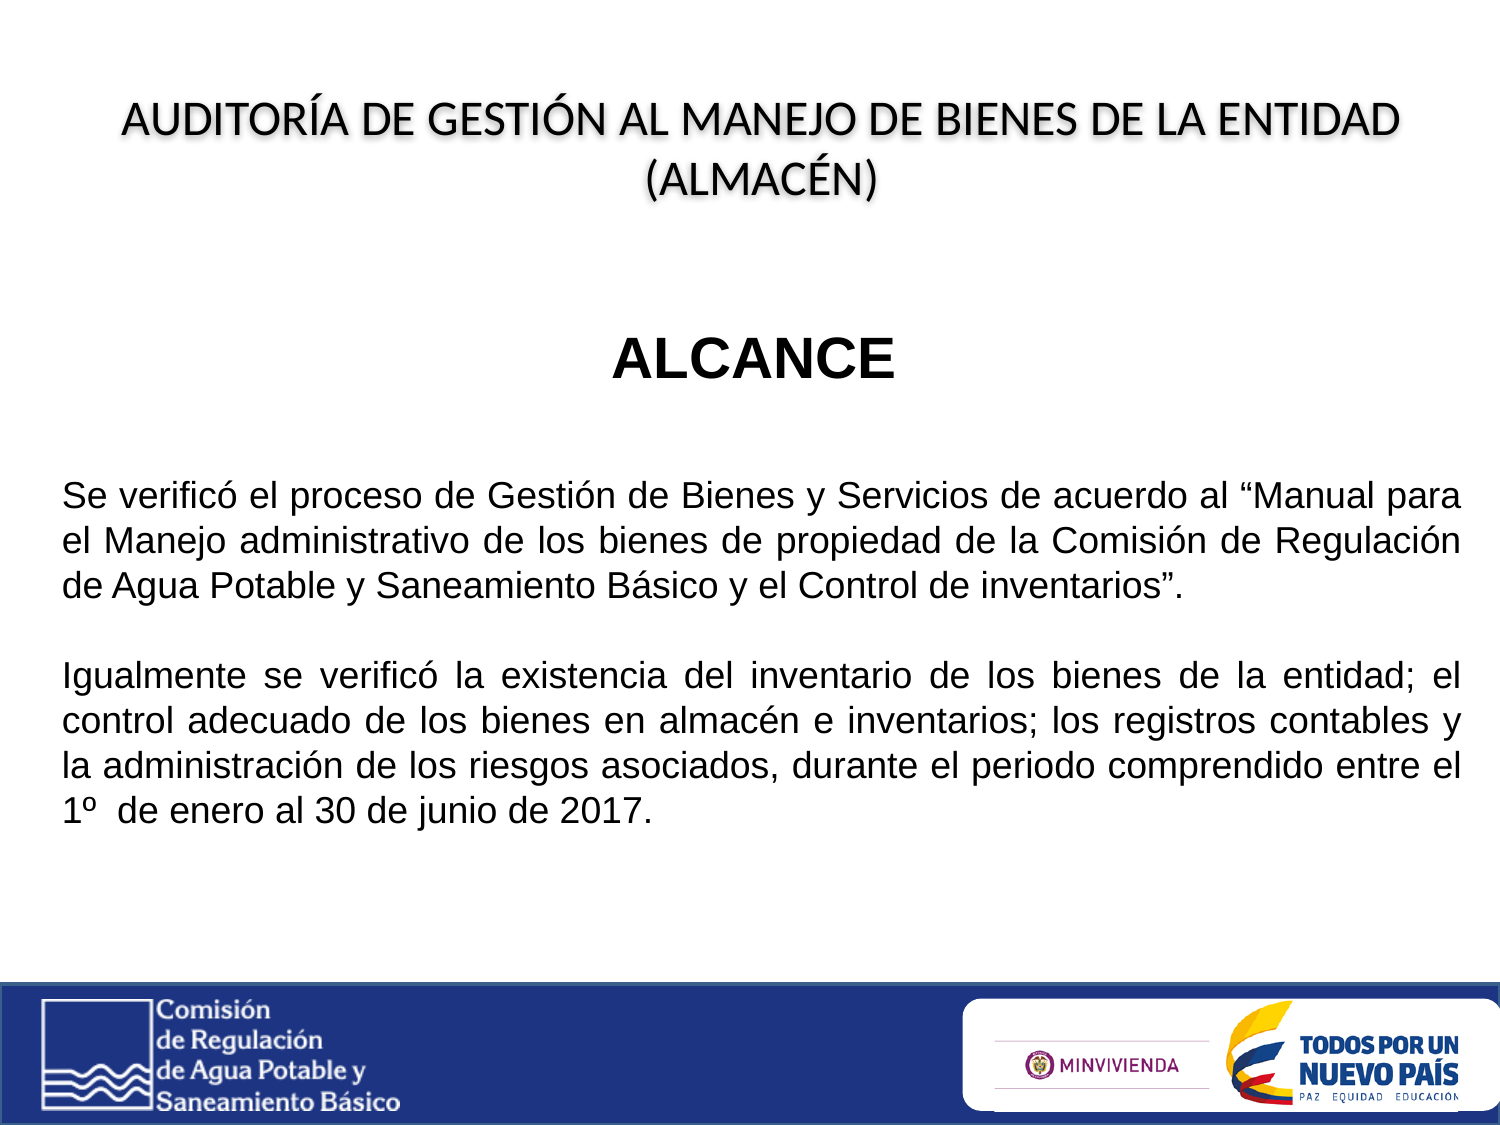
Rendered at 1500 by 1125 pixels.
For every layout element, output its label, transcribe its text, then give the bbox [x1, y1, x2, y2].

text_box AUDITORÍA DE GESTIÓN AL MANEJO DE BIENES DE LA ENTIDAD (ALMACÉN) [23, 78, 1500, 213]
picture [994, 999, 1459, 1112]
text_box ALCANCE Se verificó el proceso de Gestión de Bienes y Servicios de acuerdo al “Manual para el Manejo administrativo de los bienes de propiedad de la Comisión de Regulación de Agua Potable y Saneamiento Básico y el Control de inventarios”. Igualmente se verificó la existencia del inventario de los bienes de la entidad; el control adecuado de los bienes en almacén e inventarios; los registros contables y la administración de los riesgos asociados, durante el periodo comprendido entre el 1º de enero al 30 de junio de 2017. [47, 290, 1477, 838]
picture [41, 999, 400, 1111]
